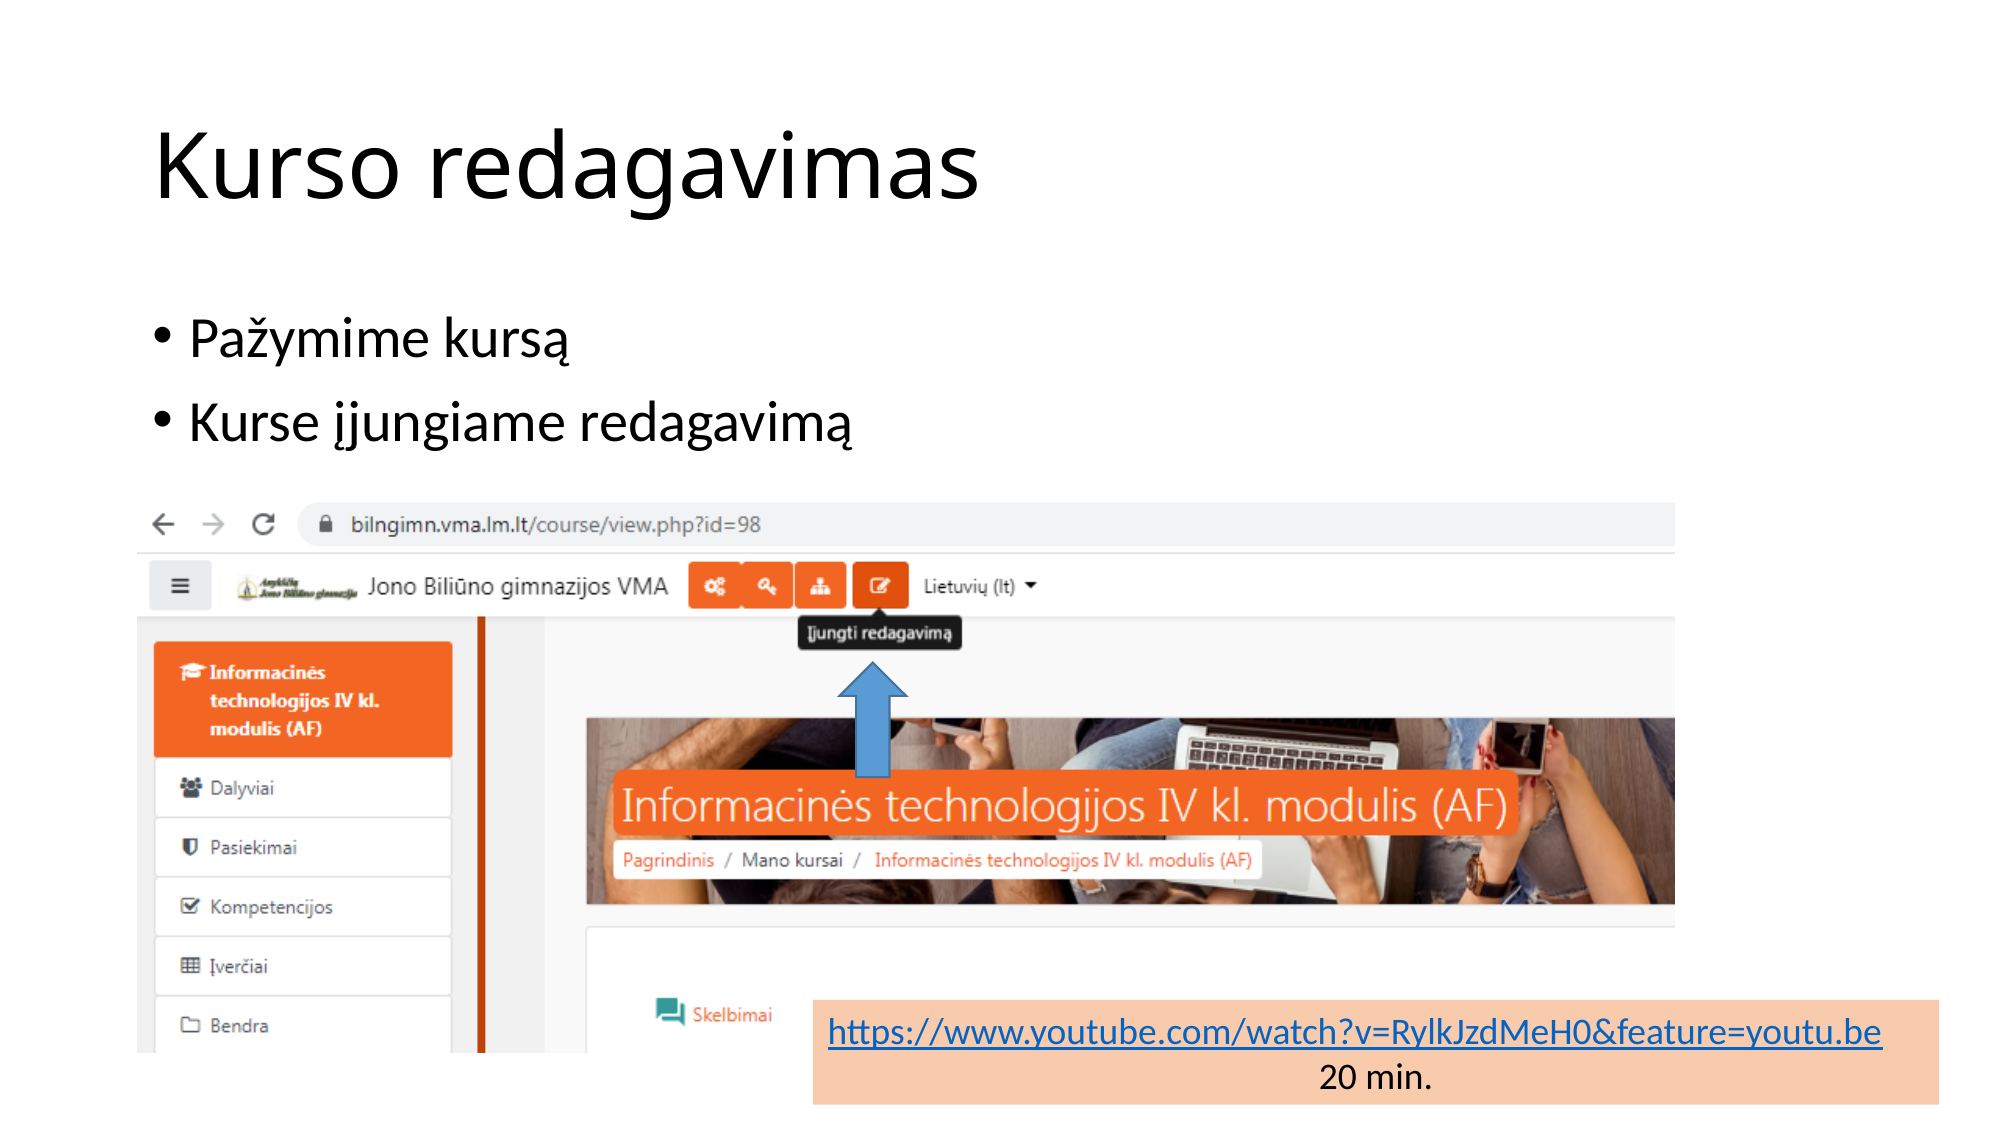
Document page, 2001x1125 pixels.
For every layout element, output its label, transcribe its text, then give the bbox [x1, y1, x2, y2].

title Kurso redagavimas [137, 59, 1863, 278]
list Pažymime kursą Kurse įjungiame redagavimą [137, 299, 1863, 502]
text_box https://www.youtube.com/watch?v=RylkJzdMeH0&feature=youtu.be 20 min. [812, 999, 1940, 1105]
picture [137, 501, 1675, 1053]
